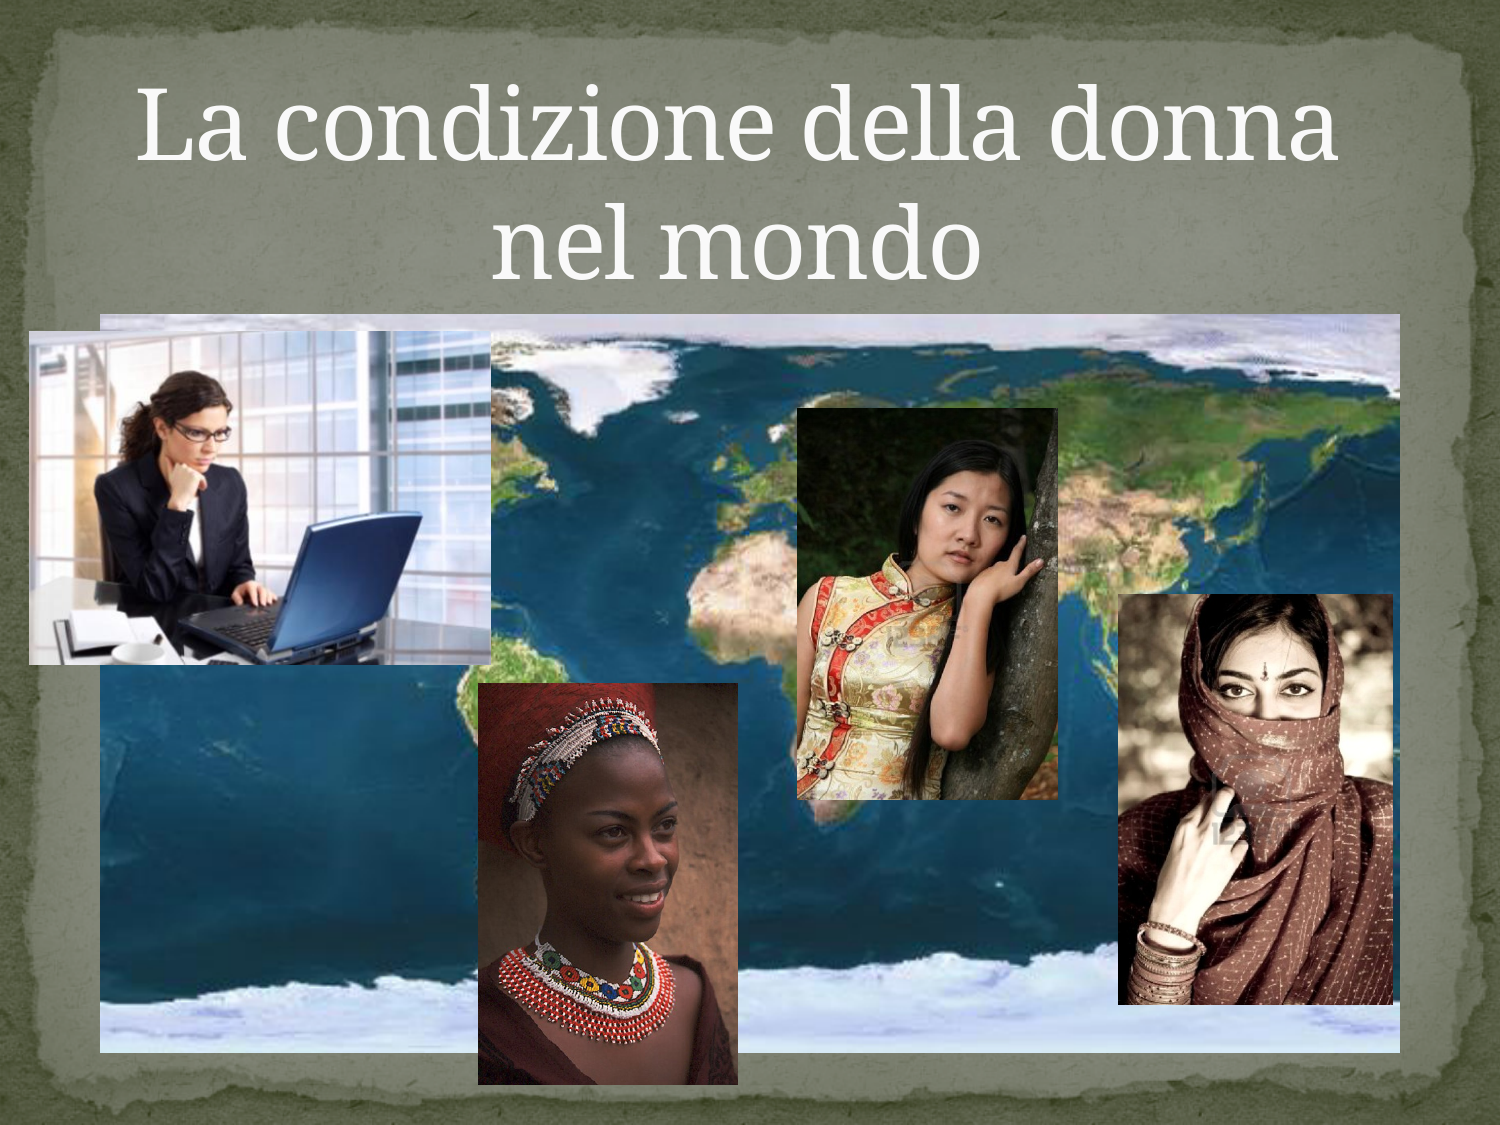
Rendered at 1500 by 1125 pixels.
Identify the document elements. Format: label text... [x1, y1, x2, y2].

picture [29, 314, 1400, 1085]
title La condizione della donna nel mondo [100, 66, 1376, 306]
